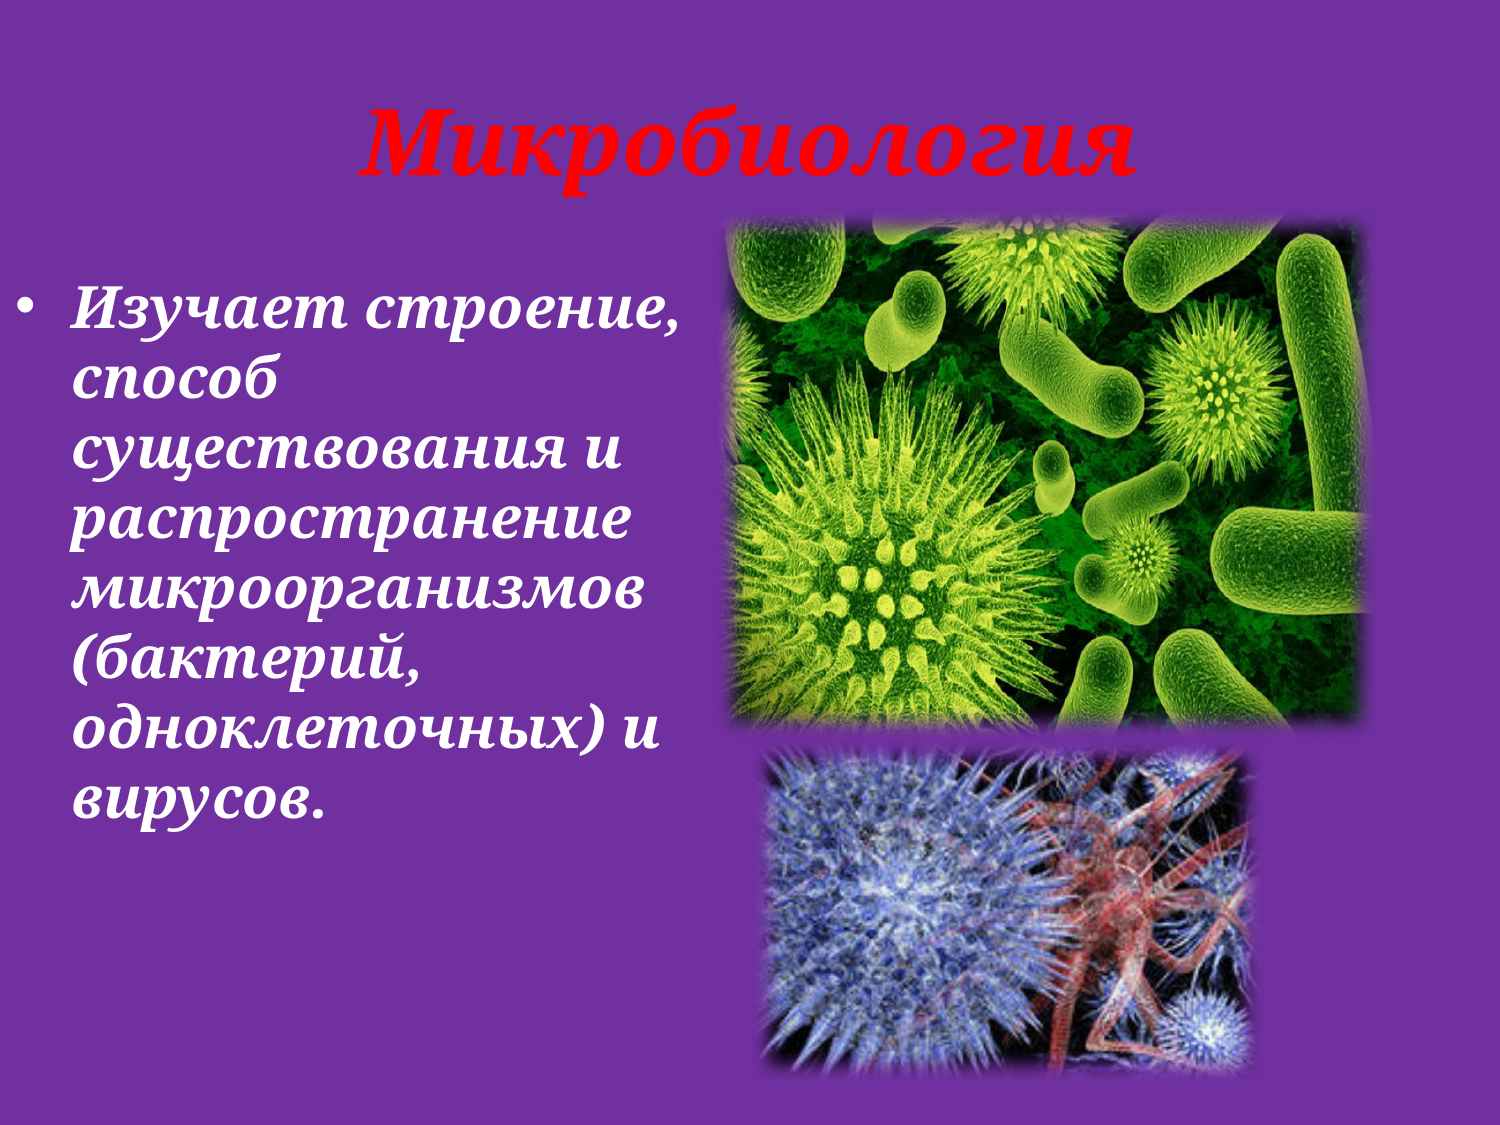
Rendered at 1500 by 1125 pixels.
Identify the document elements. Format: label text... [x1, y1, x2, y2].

picture [749, 739, 1265, 1083]
title Микробиология [75, 45, 1425, 233]
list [714, 207, 1378, 740]
list Изучает строение, способ существования и распространение микроорганизмов (бактерий, одноклеточных) и вирусов. [0, 262, 738, 1005]
